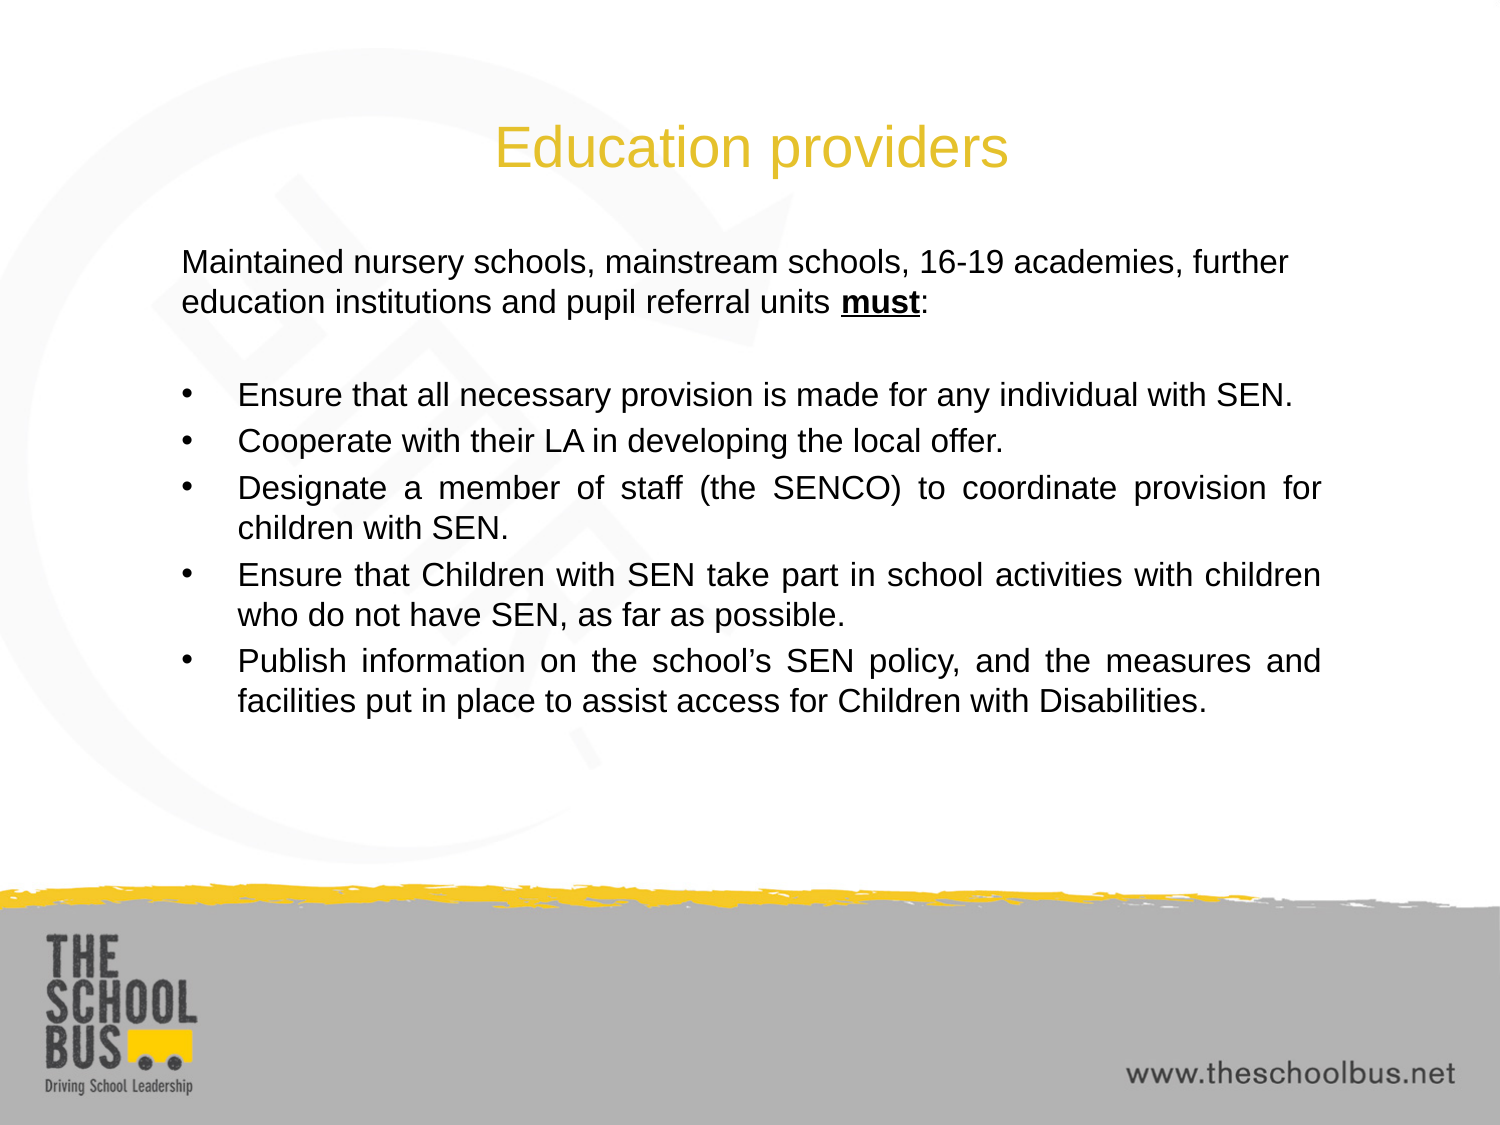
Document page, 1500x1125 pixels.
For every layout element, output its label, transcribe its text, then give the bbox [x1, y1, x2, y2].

list Maintained nursery schools, mainstream schools, 16-19 academies, further education institutions and pupil referral units must: Ensure that all necessary provision is made for any individual with SEN. Cooperate with their LA in developing the local offer. Designate a member of staff (the SENCO) to coordinate provision for children with SEN. Ensure that Children with SEN take part in school activities with children who do not have SEN, as far as possible. Publish information on the school’s SEN policy, and the measures and facilities put in place to assist access for Children with Disabilities. [166, 232, 1339, 930]
picture [0, 0, 1500, 1125]
title Education providers [166, 101, 1339, 232]
